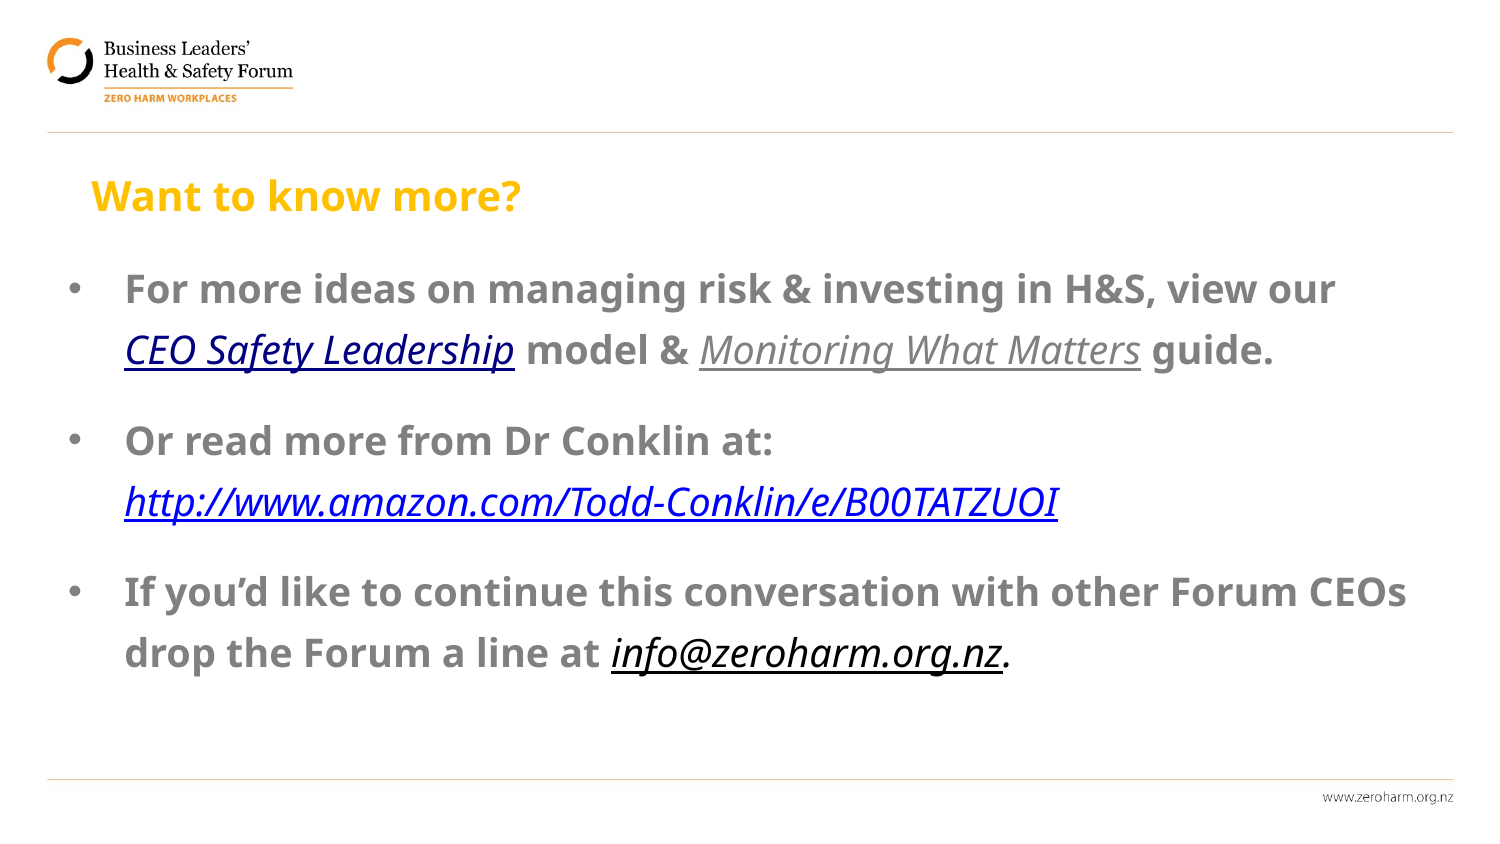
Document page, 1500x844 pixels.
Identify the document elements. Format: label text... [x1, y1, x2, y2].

picture [0, 0, 1500, 136]
list For more ideas on managing risk & investing in H&S, view our CEO Safety Leadership model & Monitoring What Matters guide. Or read more from Dr Conklin at: http://www.amazon.com/Todd-Conklin/e/B00TATZUOI If you’d like to continue this conversation with other Forum CEOs drop the Forum a line at info@zeroharm.org.nz. [53, 244, 1459, 777]
picture [0, 779, 1500, 844]
text_box Want to know more? [76, 161, 750, 227]
